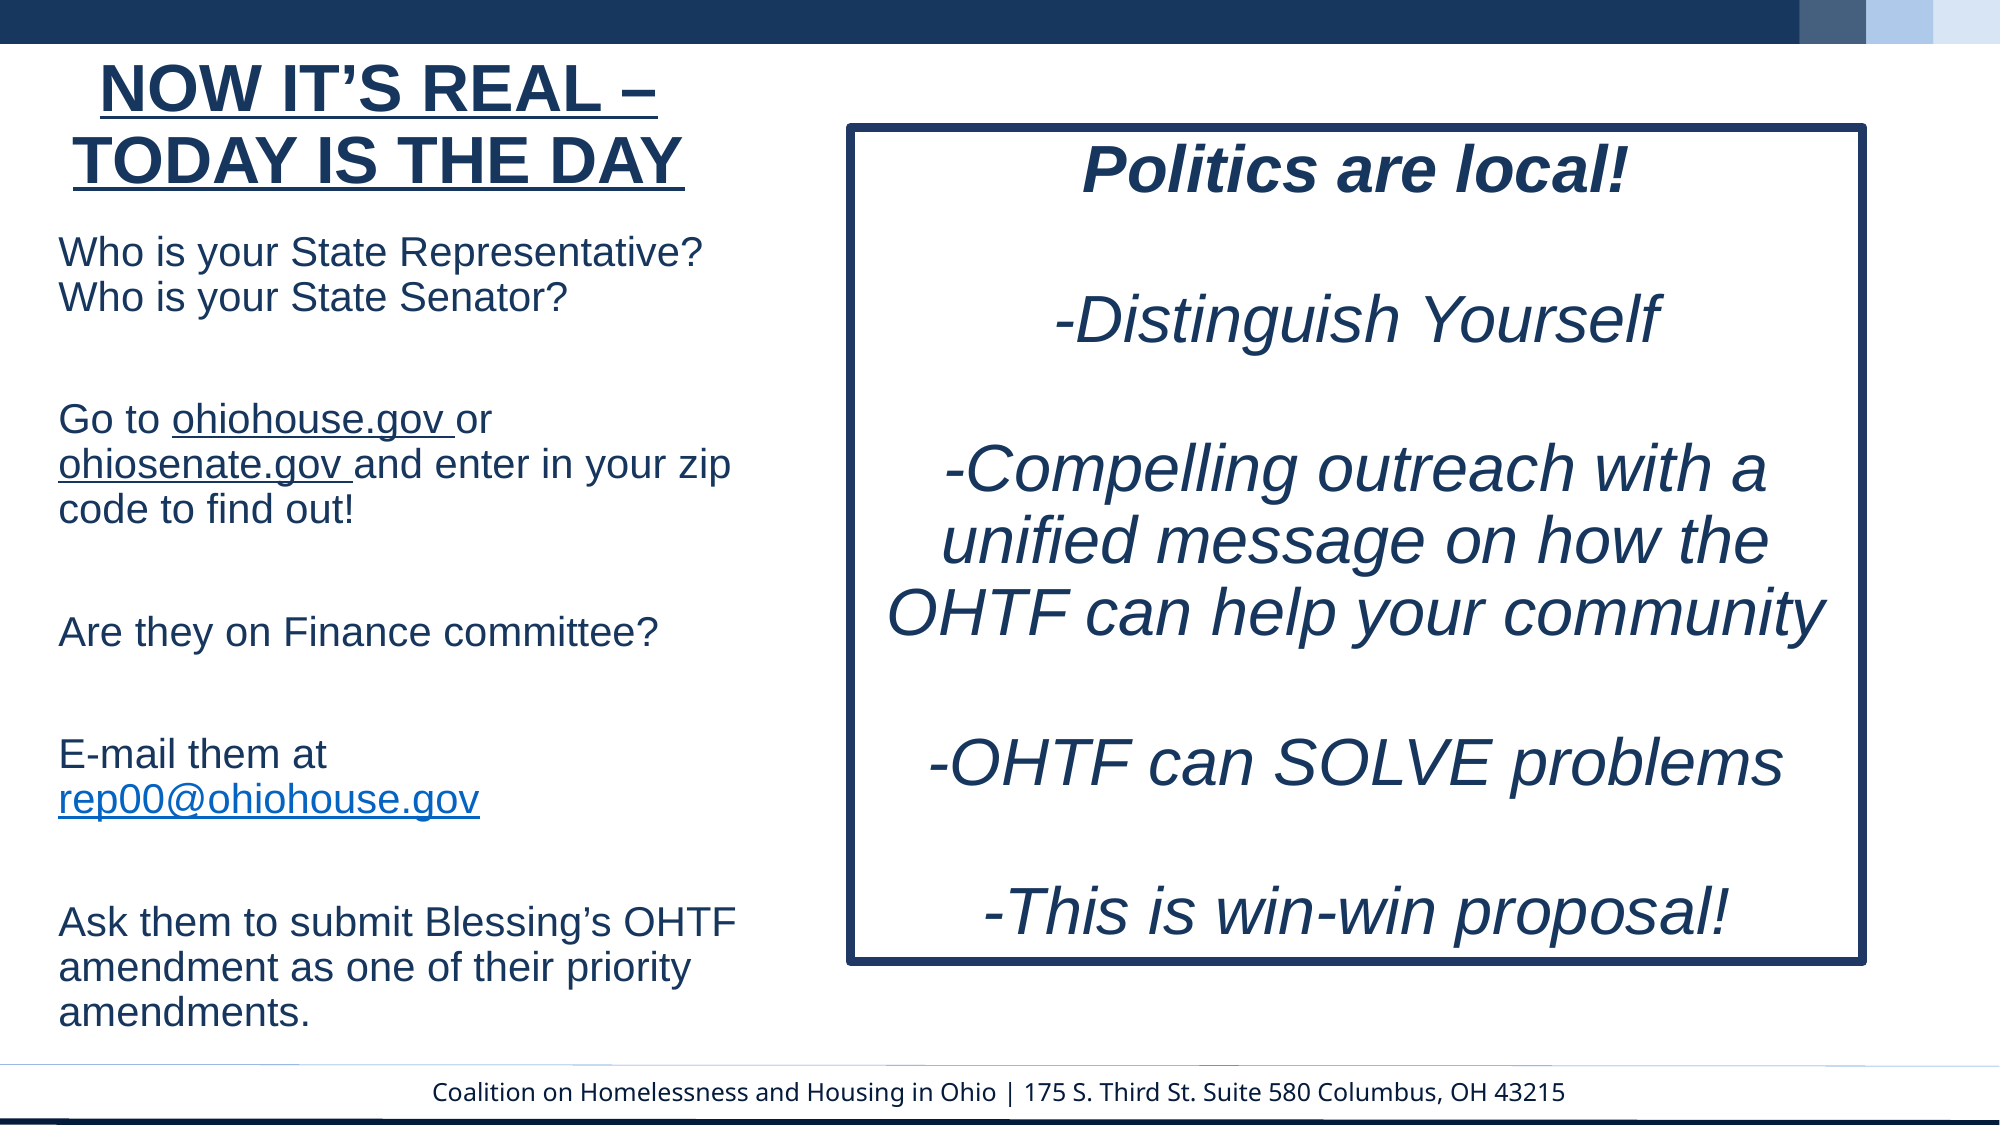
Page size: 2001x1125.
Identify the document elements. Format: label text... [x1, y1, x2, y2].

picture [0, 0, 2000, 44]
list Who is your State Representative? Who is your State Senator? Go to ohiohouse.gov or ohiosenate.gov and enter in your zip code to find out! Are they on Finance committee? E-mail them at rep00@ohiohouse.gov Ask them to submit Blessing’s OHTF amendment as one of their priority amendments. [43, 222, 767, 1043]
list Politics are local! -Distinguish Yourself -Compelling outreach with a unified message on how the OHTF can help your community -OHTF can SOLVE problems -This is win-win proposal! [850, 127, 1863, 962]
title NOW IT’S REAL – TODAY IS THE DAY [56, 50, 702, 206]
